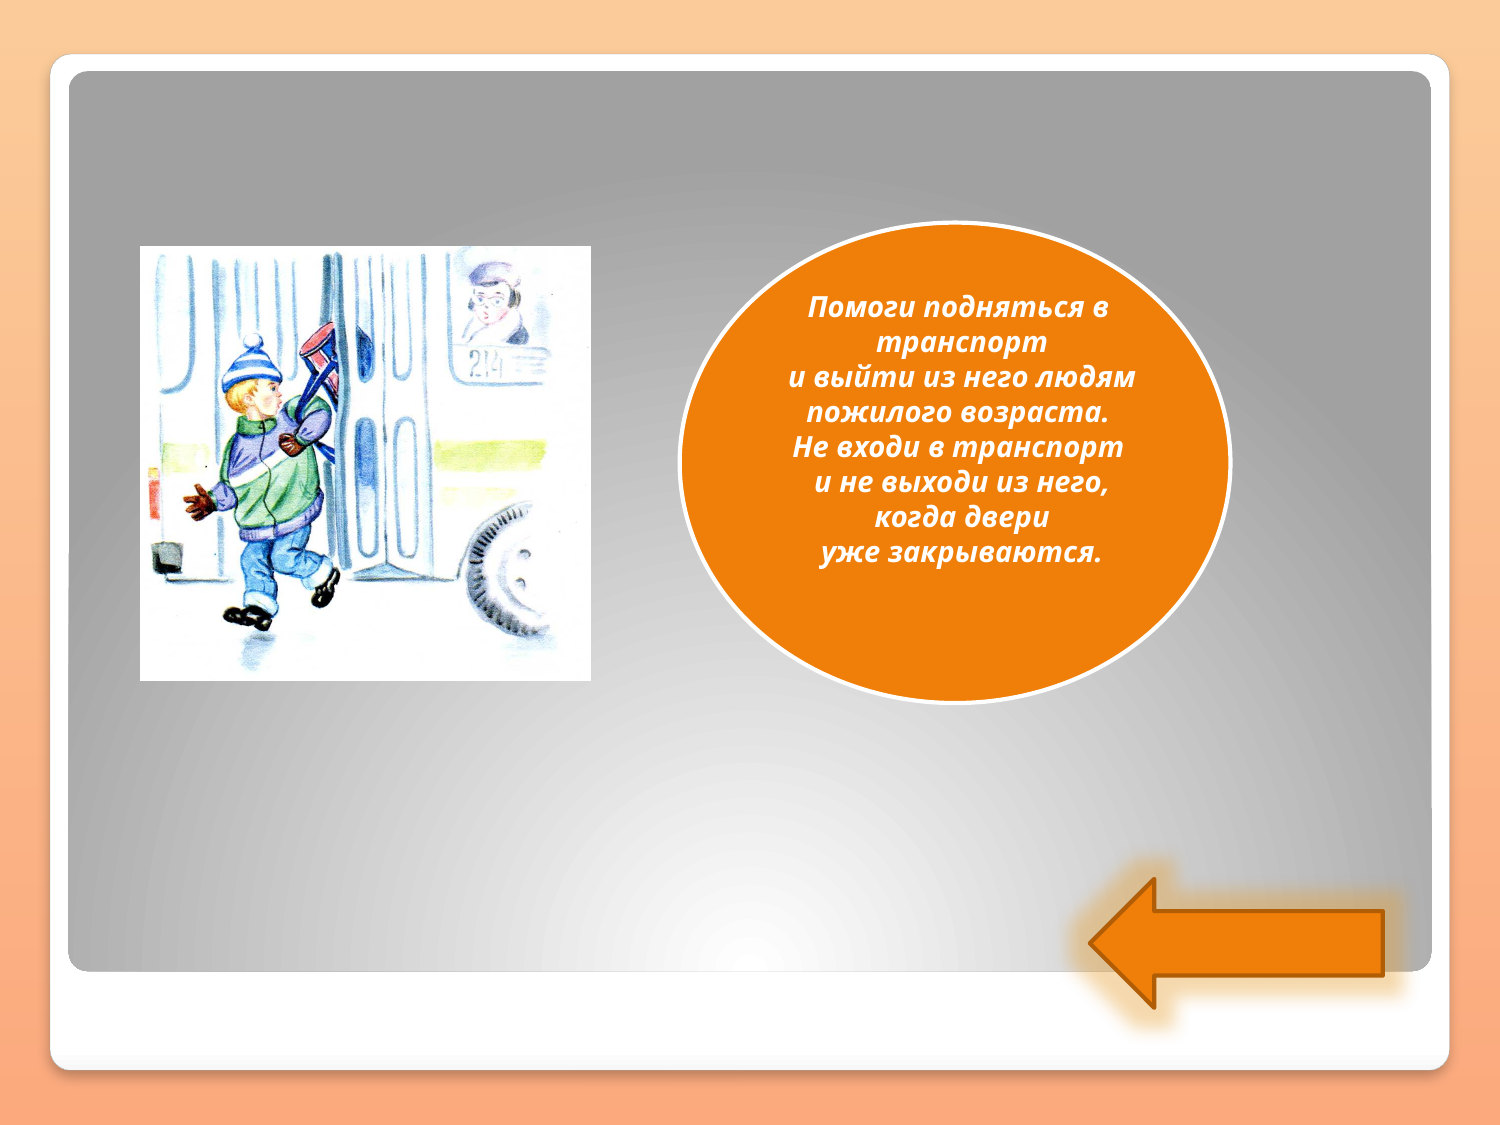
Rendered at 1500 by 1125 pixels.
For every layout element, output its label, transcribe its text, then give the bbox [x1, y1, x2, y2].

text_box [677, 286, 1233, 706]
text_box [1087, 876, 1385, 1010]
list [140, 245, 591, 681]
text_box Помоги подняться в транспорт и выйти из него людям пожилого возраста. Не входи в транспорт и не выходи из него, когда двери уже закрываются. [765, 281, 1159, 576]
text_box [771, 220, 1139, 281]
